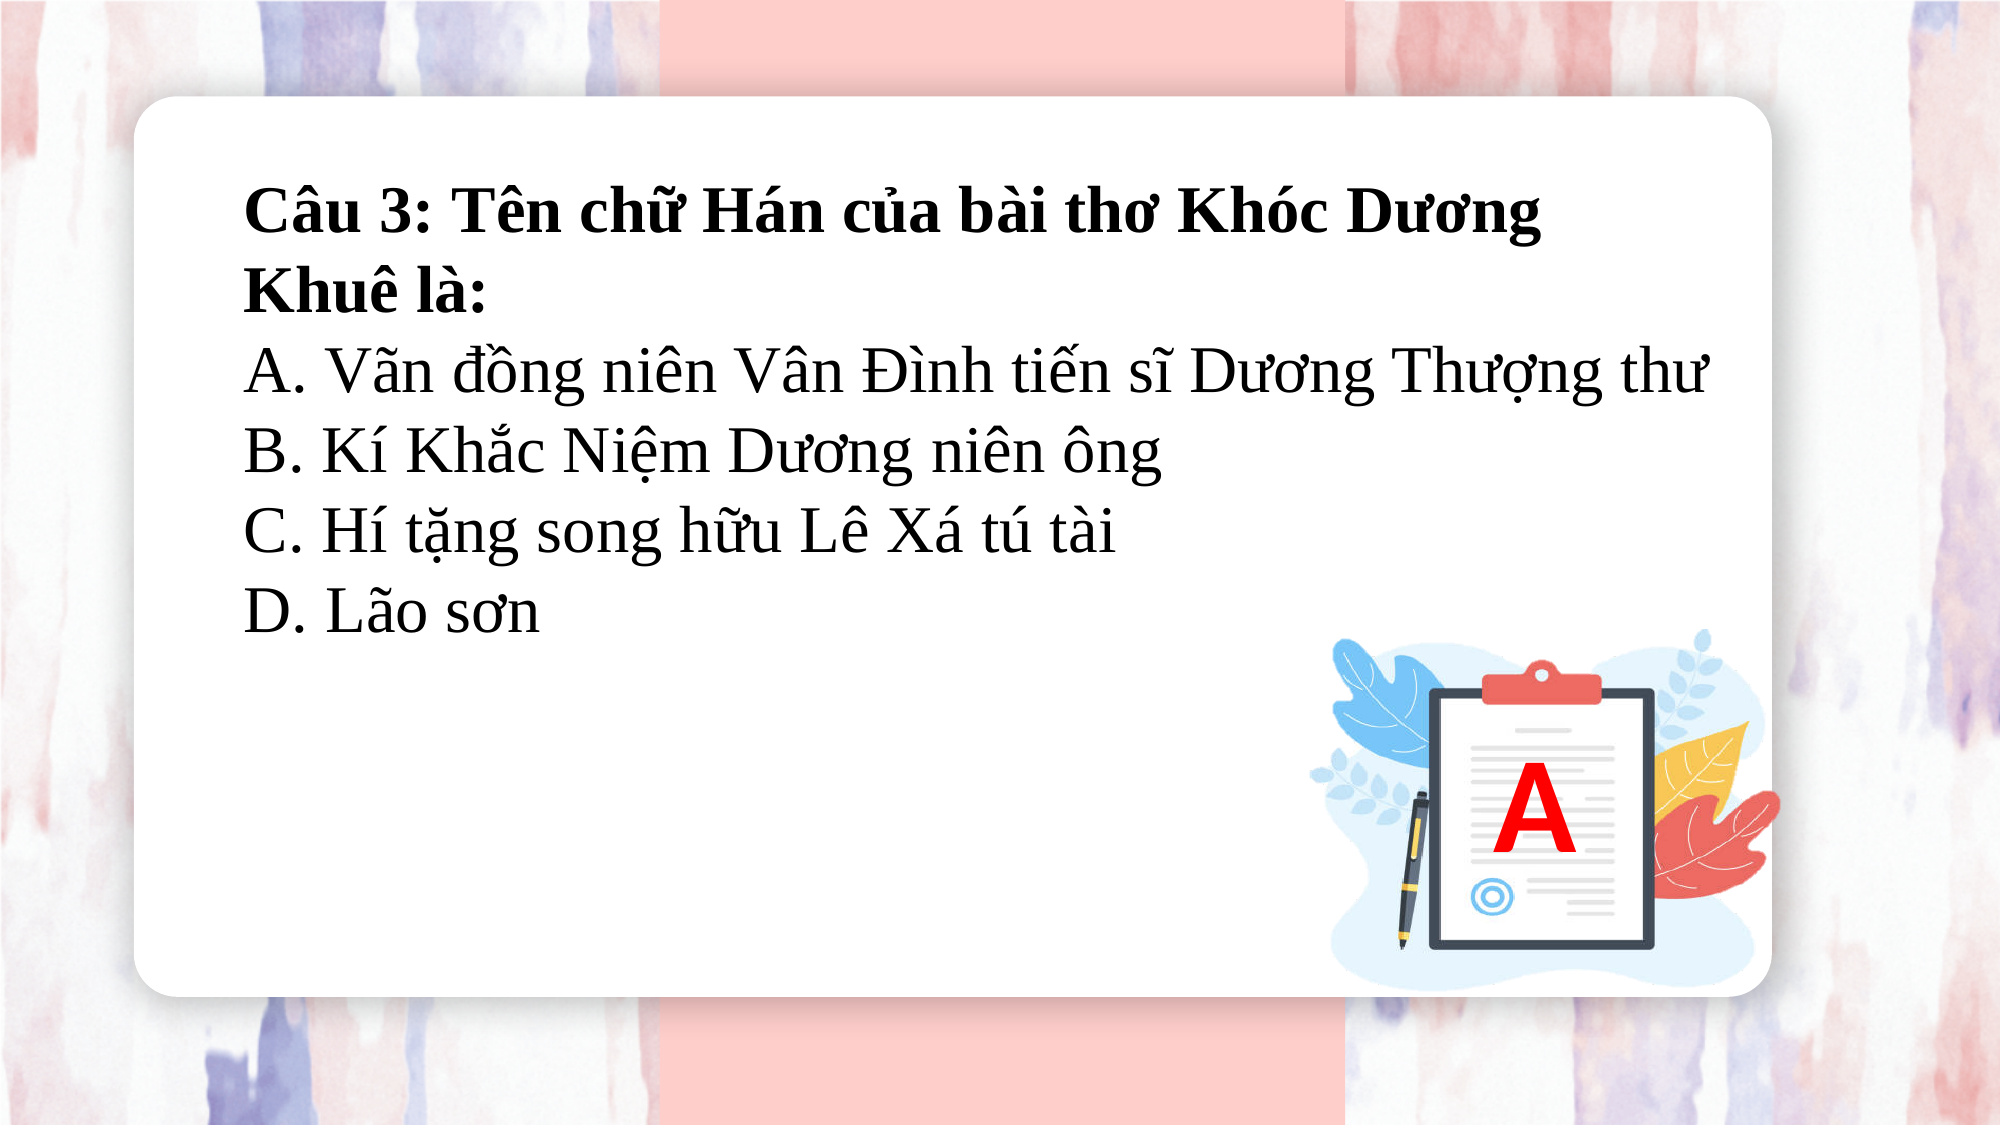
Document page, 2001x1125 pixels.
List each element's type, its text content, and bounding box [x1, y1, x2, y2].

text_box Câu 3: Tên chữ Hán của bài thơ Khóc Dương Khuê là: A. Vãn đồng niên Vân Đình tiến sĩ Dương Thượng thư B. Kí Khắc Niệm Dương niên ông C. Hí tặng song hữu Lê Xá tú tài D. Lão sơn [1571, 158, 1726, 629]
text_box Câu 3: Tên chữ Hán của bài thơ Khóc Dương Khuê là: A. Vãn đồng niên Vân Đình tiến sĩ Dương Thượng thư B. Kí Khắc Niệm Dương niên ông C. Hí tặng song hữu Lê Xá tú tài D. Lão sơn [228, 158, 445, 653]
picture [3, 0, 2000, 1125]
text_box [132, 95, 445, 998]
text_box [1571, 95, 1773, 629]
